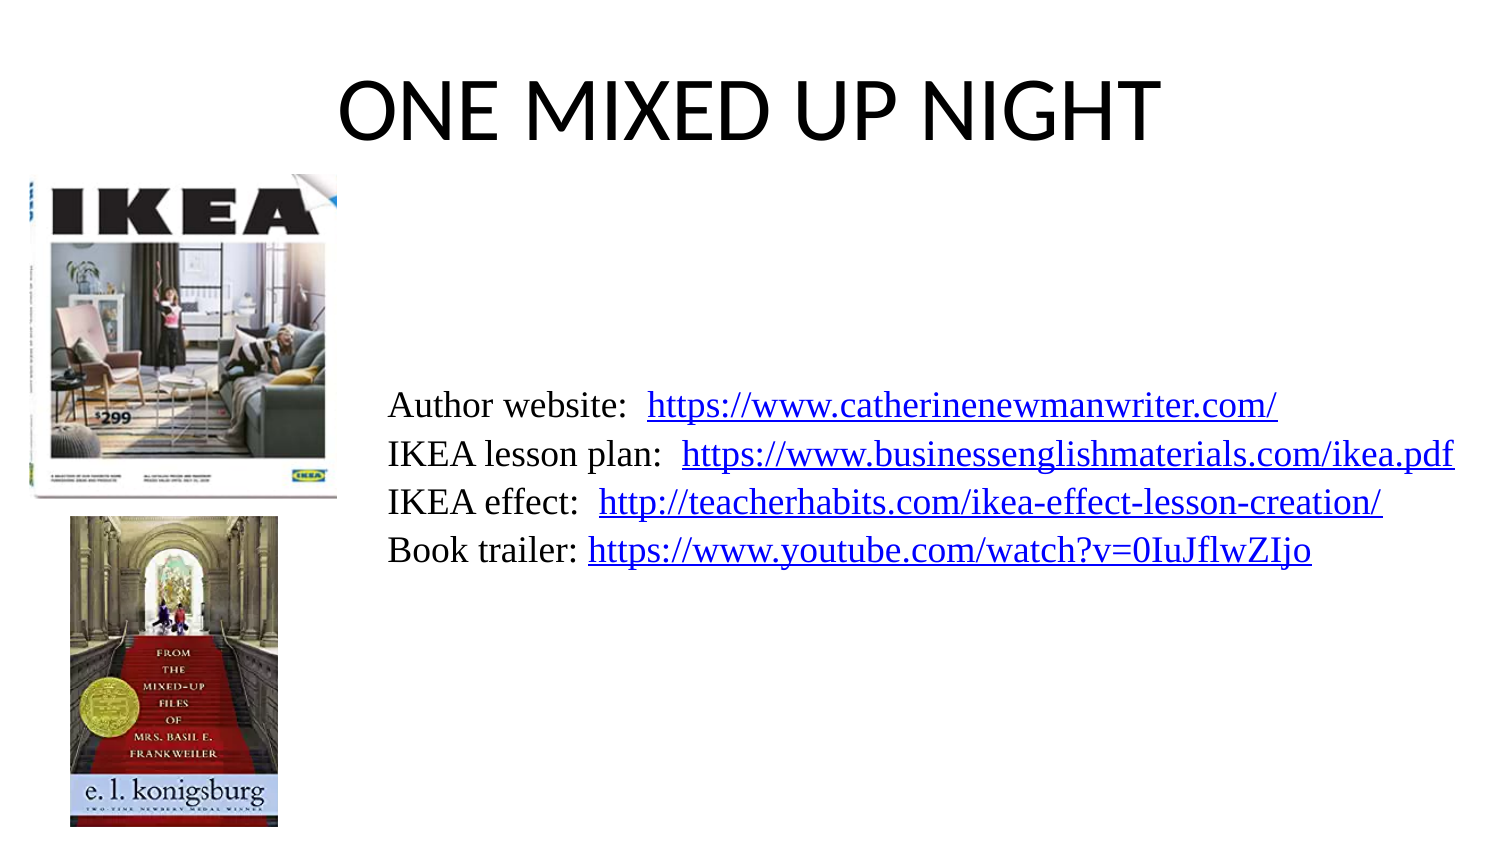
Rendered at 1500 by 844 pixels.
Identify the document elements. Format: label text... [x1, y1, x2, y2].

text_box Author website: https://www.catherinenewmanwriter.com/ IKEA lesson plan: https://www.businessenglishmaterials.com/ikea.pdf IKEA effect: http://teacherhabits.com/ikea-effect-lesson-creation/ Book trailer: https://www.youtube.com/watch?v=0IuJflwZIjo [372, 369, 1498, 626]
title ONE MIXED UP NIGHT [75, 33, 1425, 175]
picture [29, 174, 337, 500]
picture [70, 516, 278, 827]
